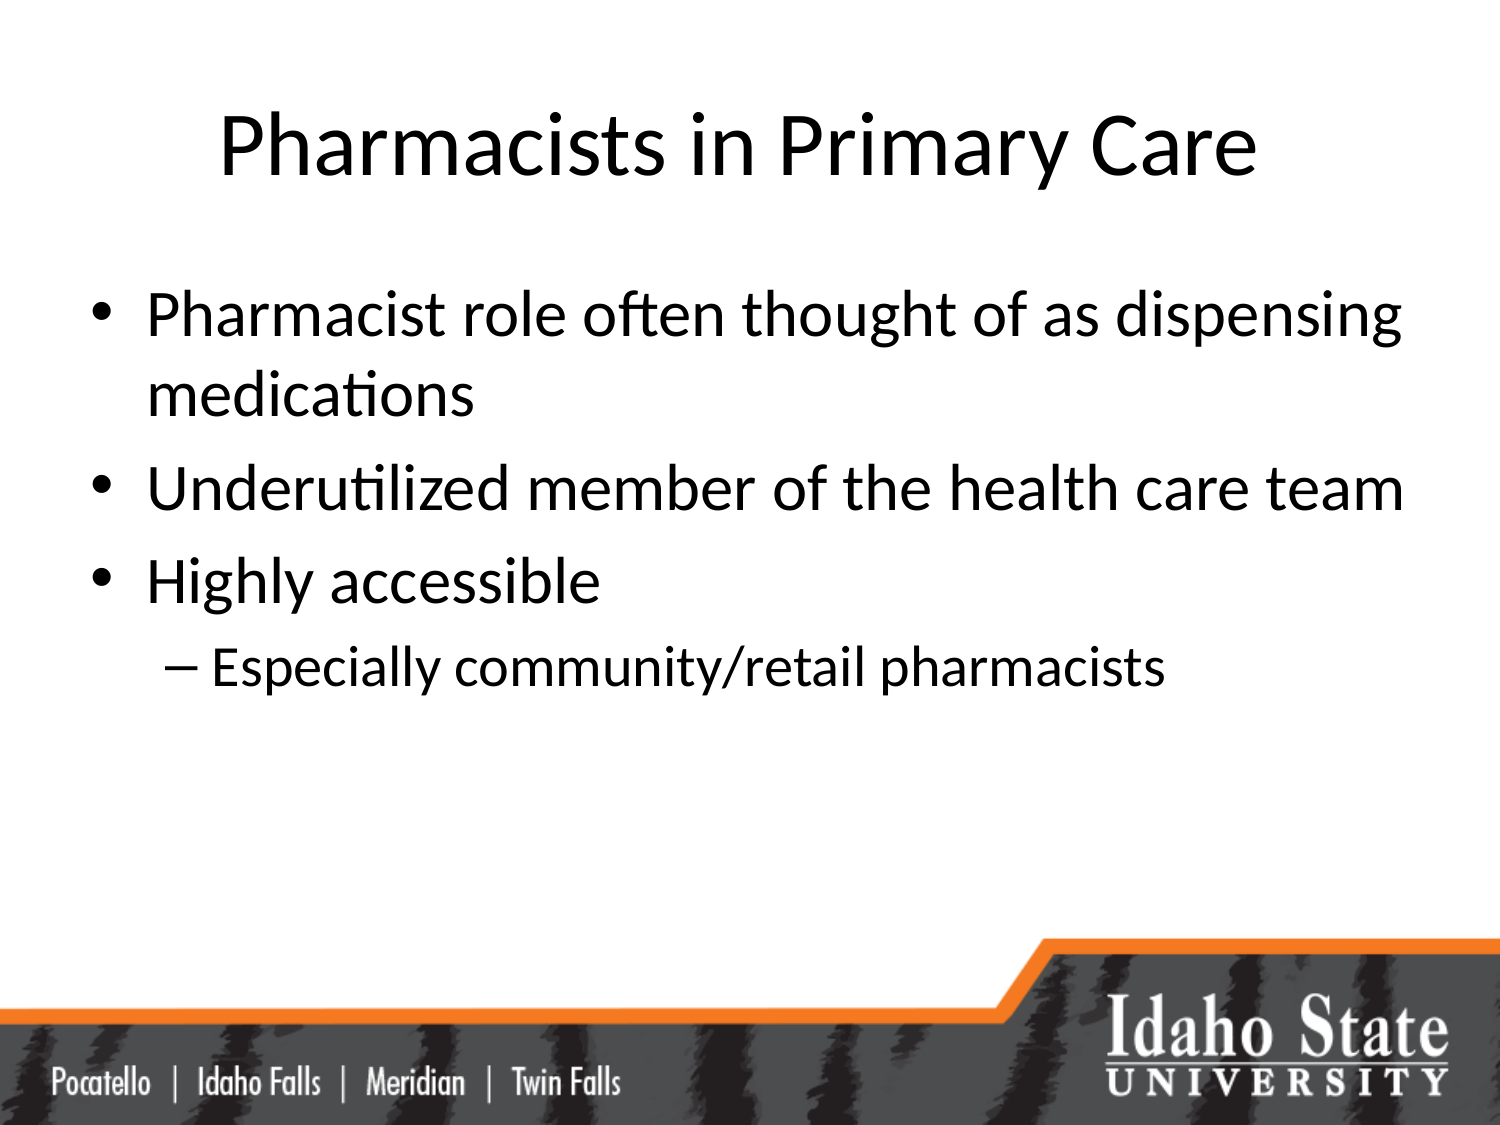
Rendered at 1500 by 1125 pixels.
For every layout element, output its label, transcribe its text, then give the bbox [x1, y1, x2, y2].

list Pharmacist role often thought of as dispensing medications Underutilized member of the health care team Highly accessible Especially community/retail pharmacists [74, 262, 1426, 1006]
picture [0, 0, 1500, 1125]
title Pharmacists in Primary Care [74, 44, 1426, 233]
